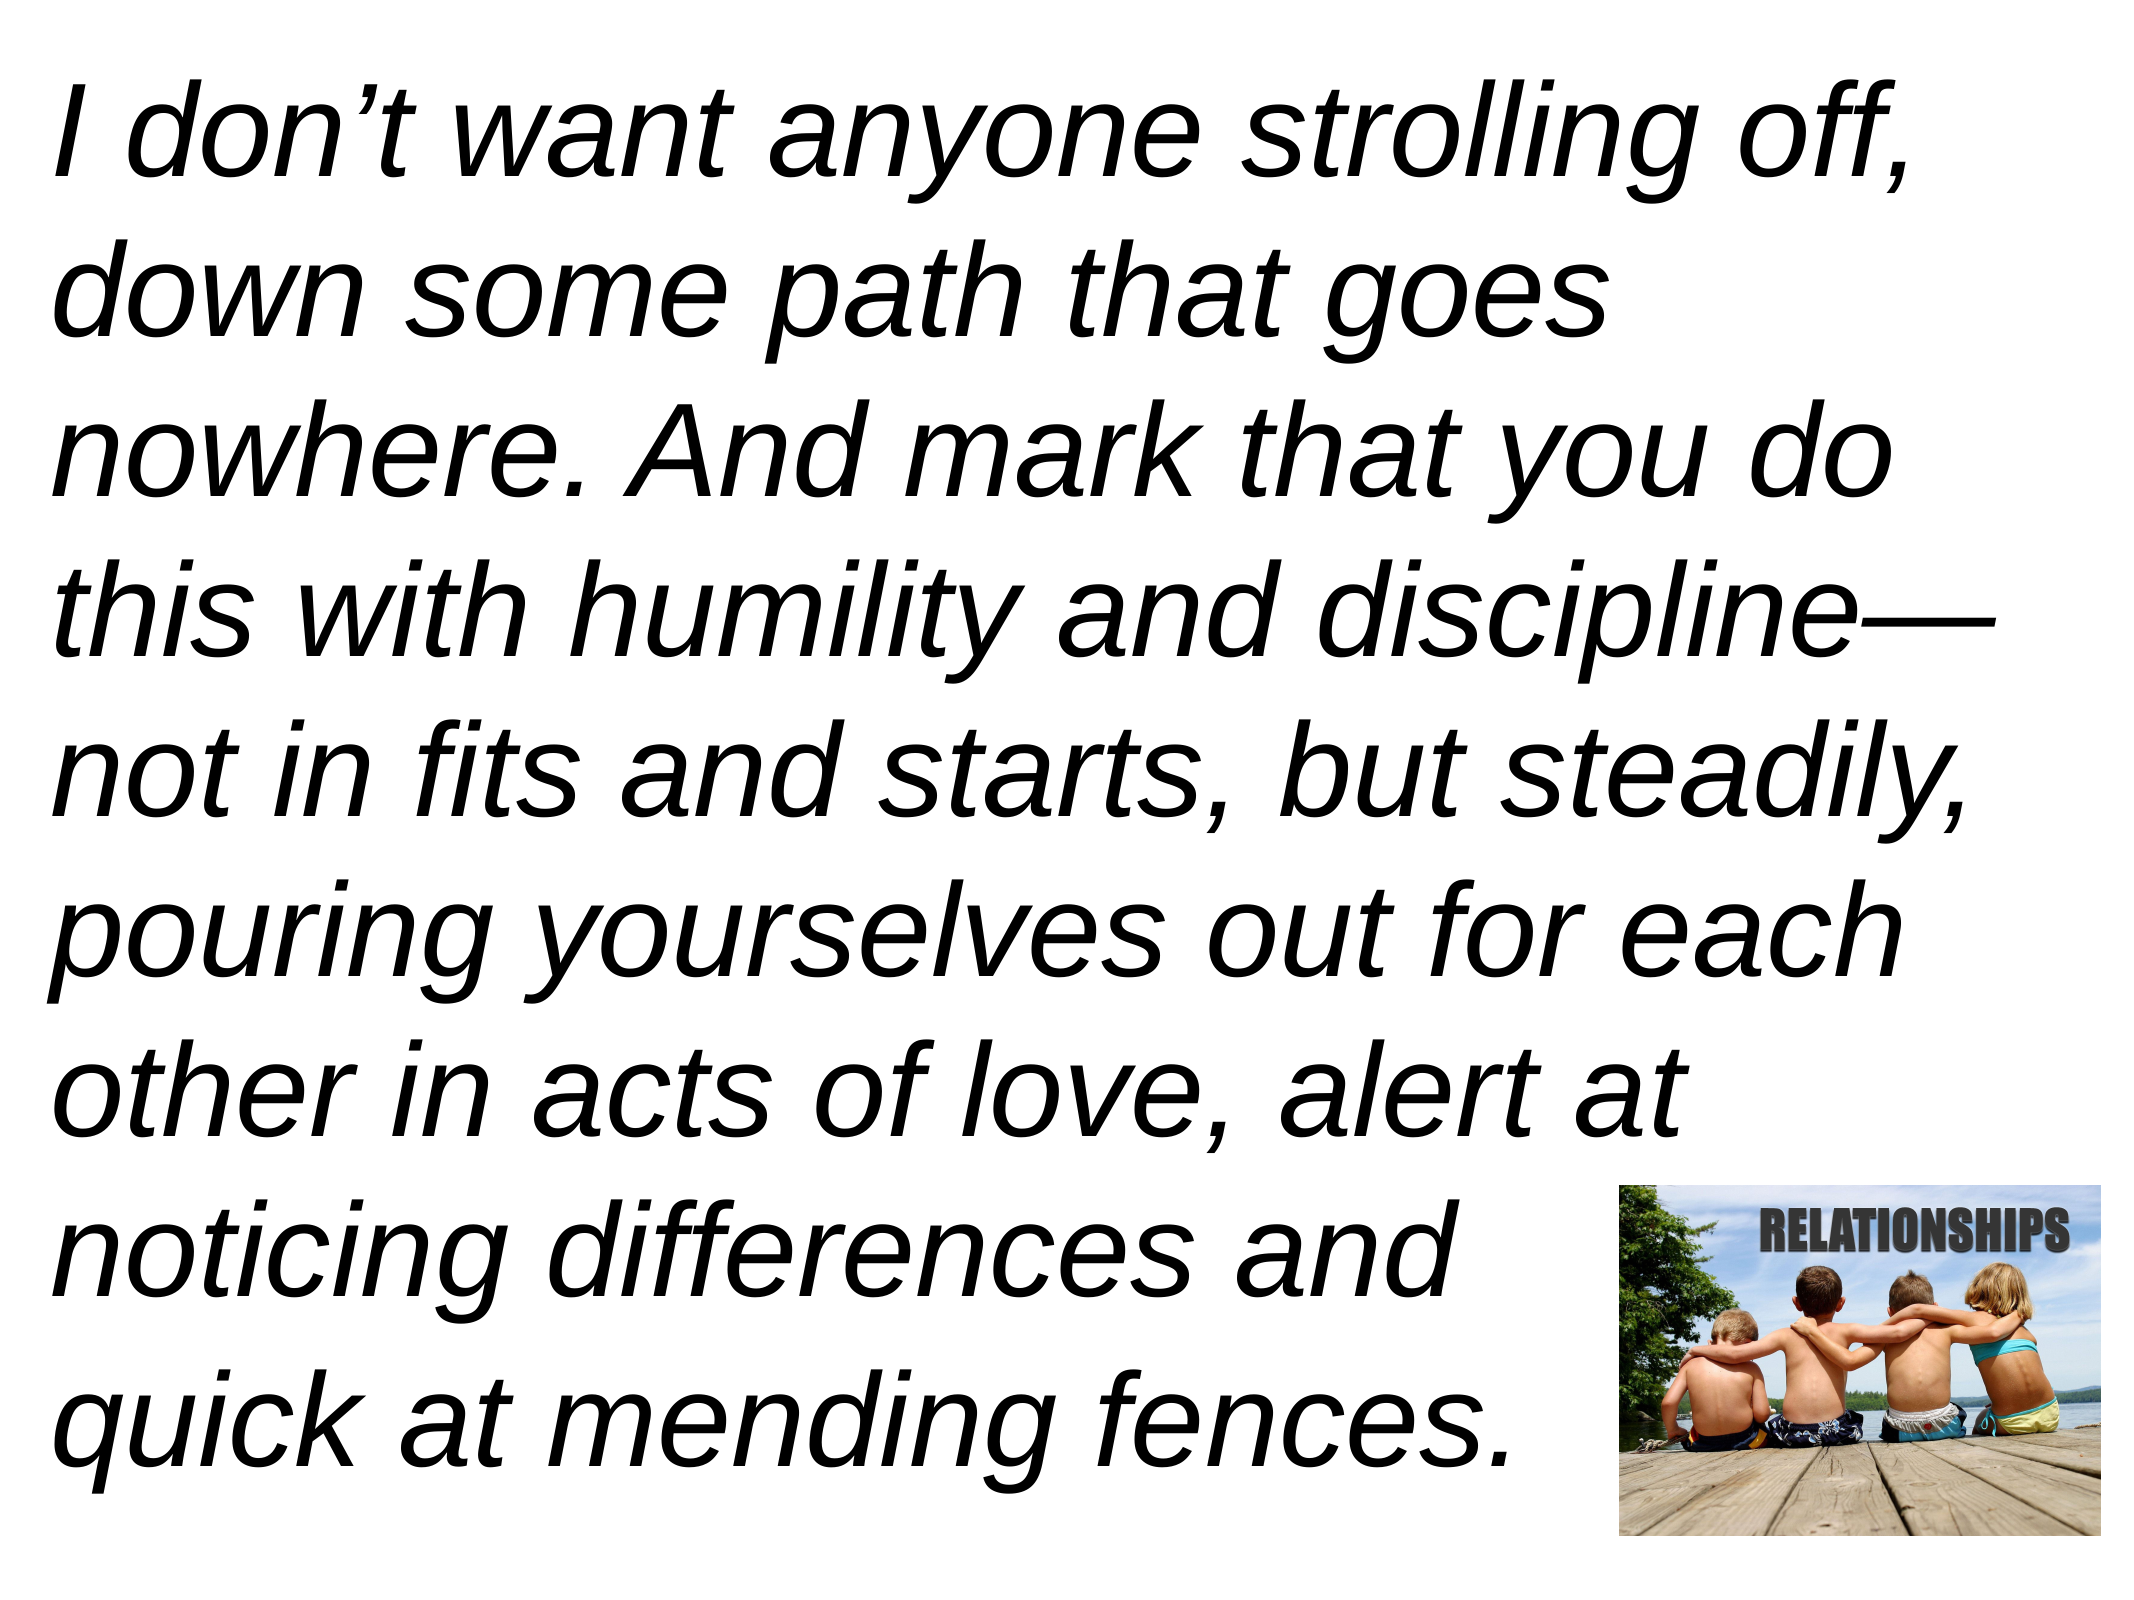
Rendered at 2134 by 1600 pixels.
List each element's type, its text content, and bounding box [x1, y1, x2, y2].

picture [1618, 1185, 2101, 1536]
list I don’t want anyone strolling off, down some path that goes nowhere. And mark that you do this with humility and discipline—not in fits and starts, but steadily, pouring yourselves out for each other in acts of love, alert at noticing differences and quick at mending fences. [41, 34, 2092, 1587]
